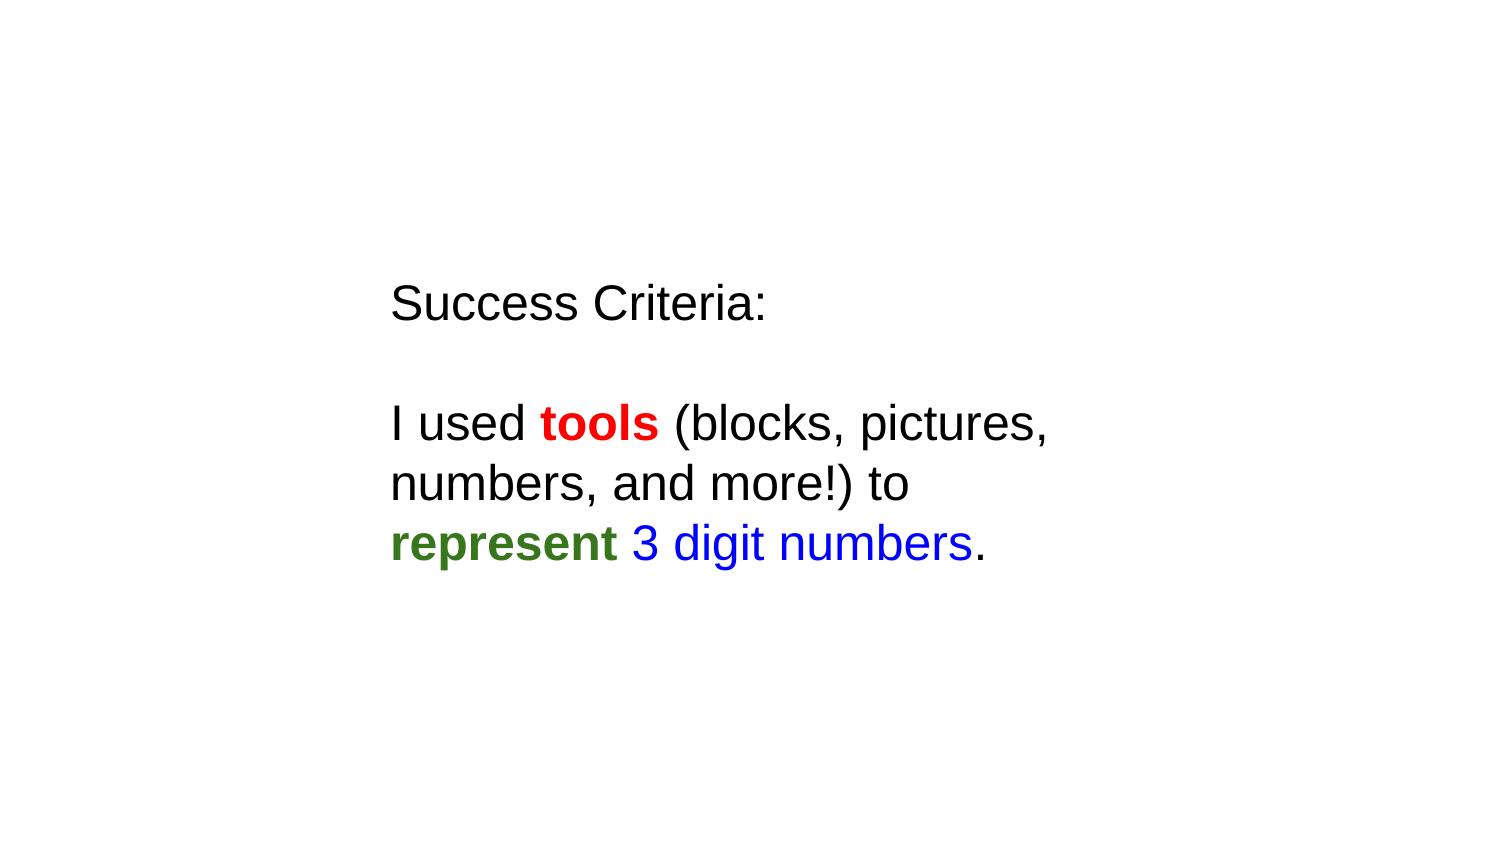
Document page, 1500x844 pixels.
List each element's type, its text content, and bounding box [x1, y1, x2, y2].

text_box Success Criteria: I used tools (blocks, pictures, numbers, and more!) to represent 3 digit numbers. [374, 255, 1125, 586]
